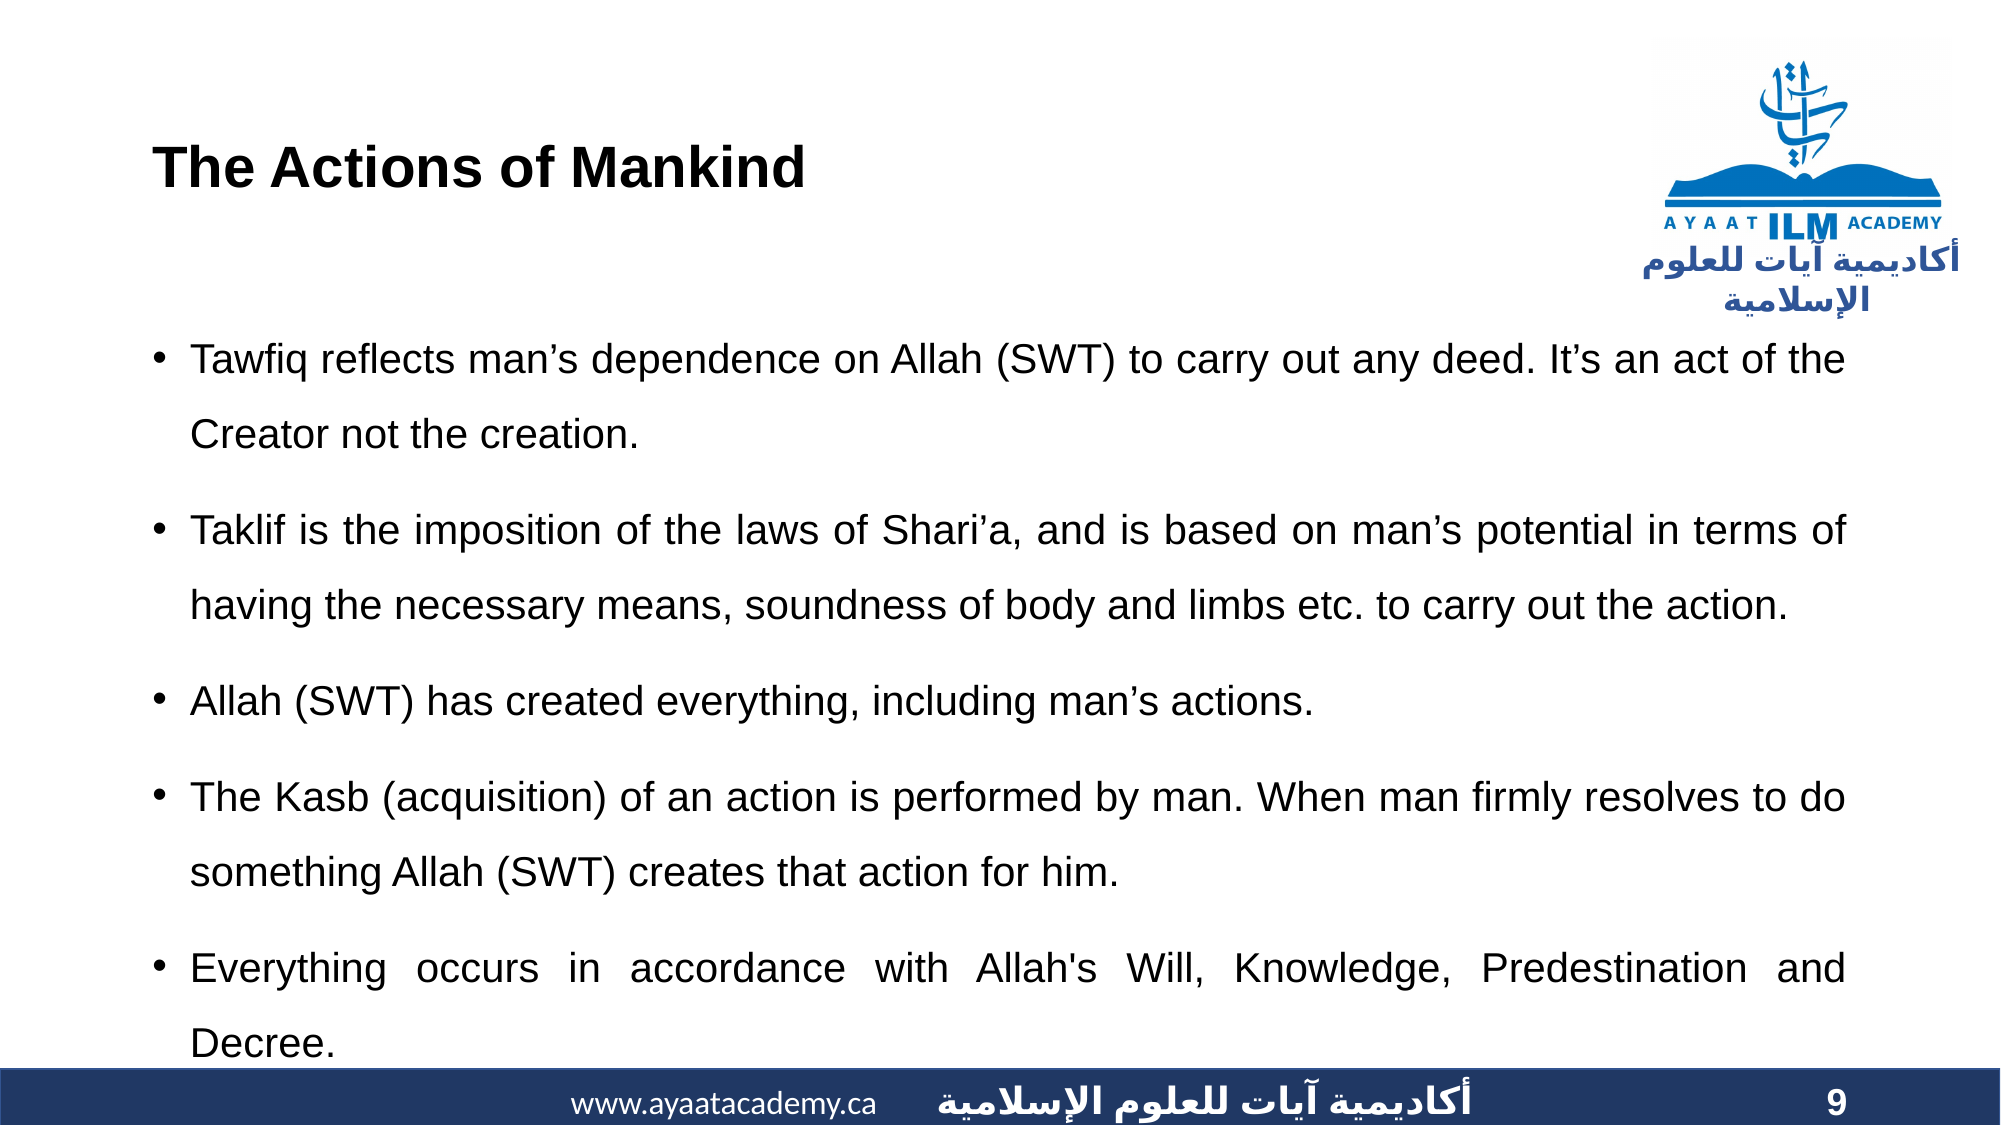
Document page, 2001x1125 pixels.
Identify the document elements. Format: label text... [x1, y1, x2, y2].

title The Actions of Mankind [137, 59, 1863, 278]
slide_number 9 [1412, 1070, 1863, 1125]
picture [1651, 37, 1952, 257]
list Tawfiq reflects man’s dependence on Allah (SWT) to carry out any deed. It’s an act of the Creator not the creation. Taklif is the imposition of the laws of Shari’a, and is based on man’s potential in terms of having the necessary means, soundness of body and limbs etc. to carry out the action. Allah (SWT) has created everything, including man’s actions. The Kasb (acquisition) of an action is performed by man. When man firmly resolves to do something Allah (SWT) creates that action for him. Everything occurs in accordance with Allah's Will, Knowledge, Predestination and Decree. [137, 299, 1863, 1014]
